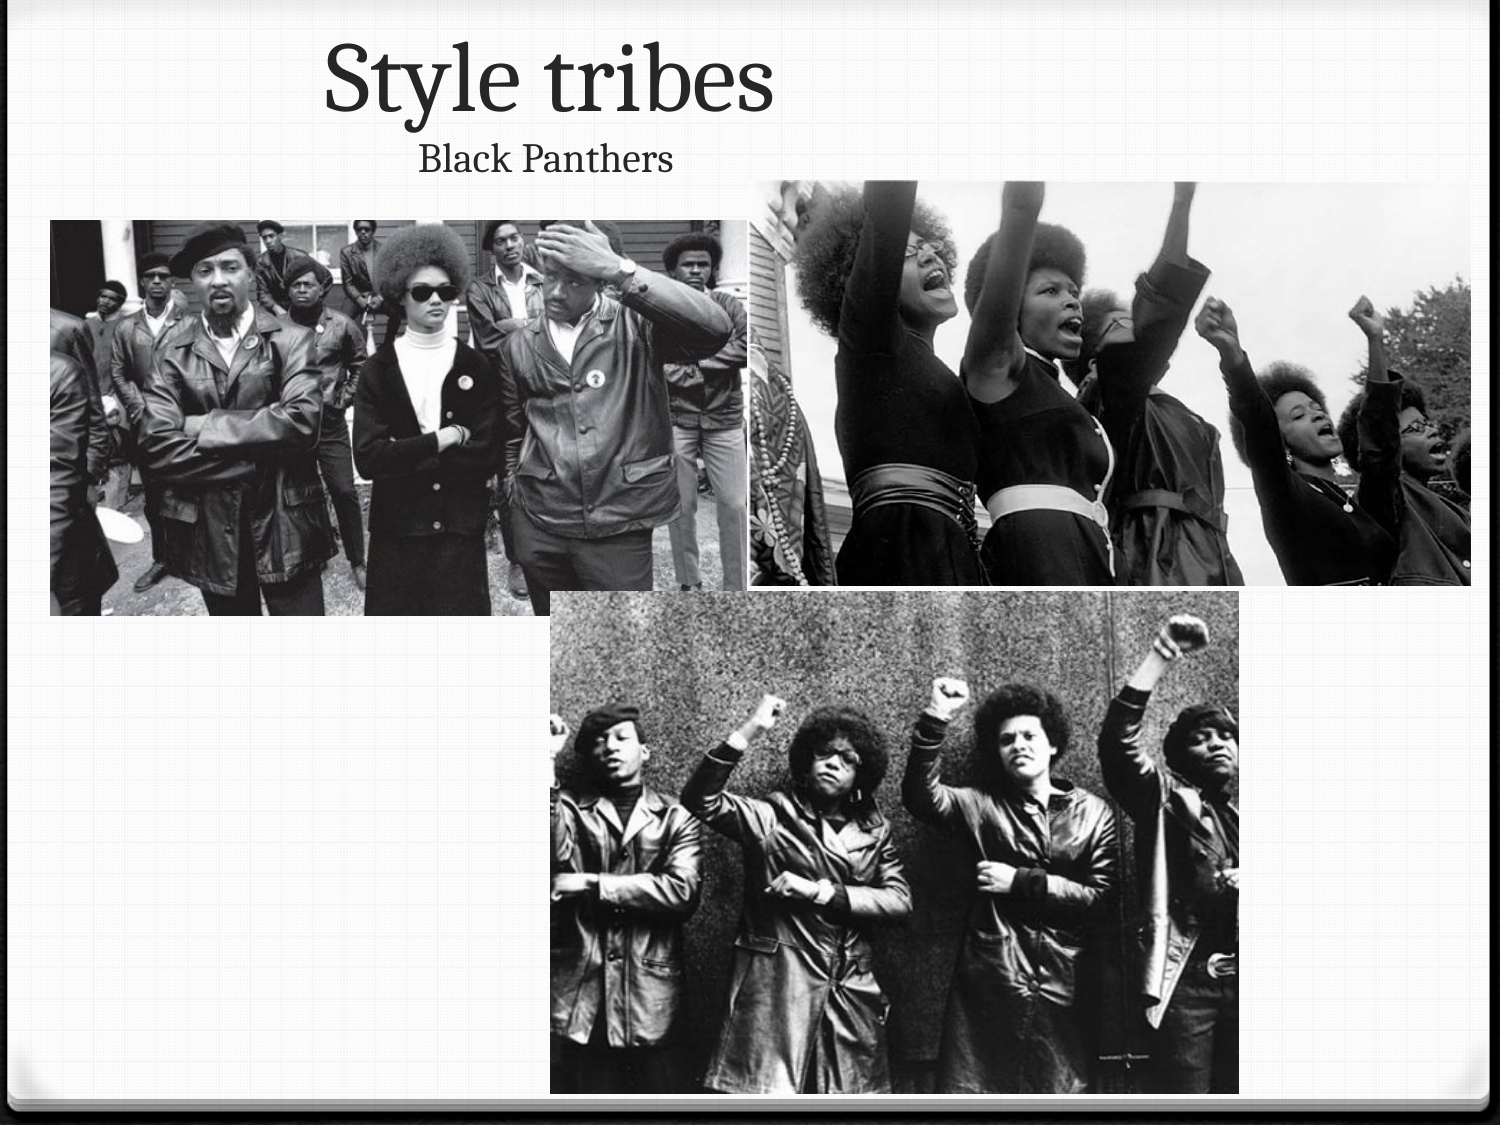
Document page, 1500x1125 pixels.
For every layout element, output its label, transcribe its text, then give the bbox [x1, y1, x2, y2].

text_box Style tribes Black Panthers [307, 12, 794, 182]
picture [0, 0, 1500, 1125]
